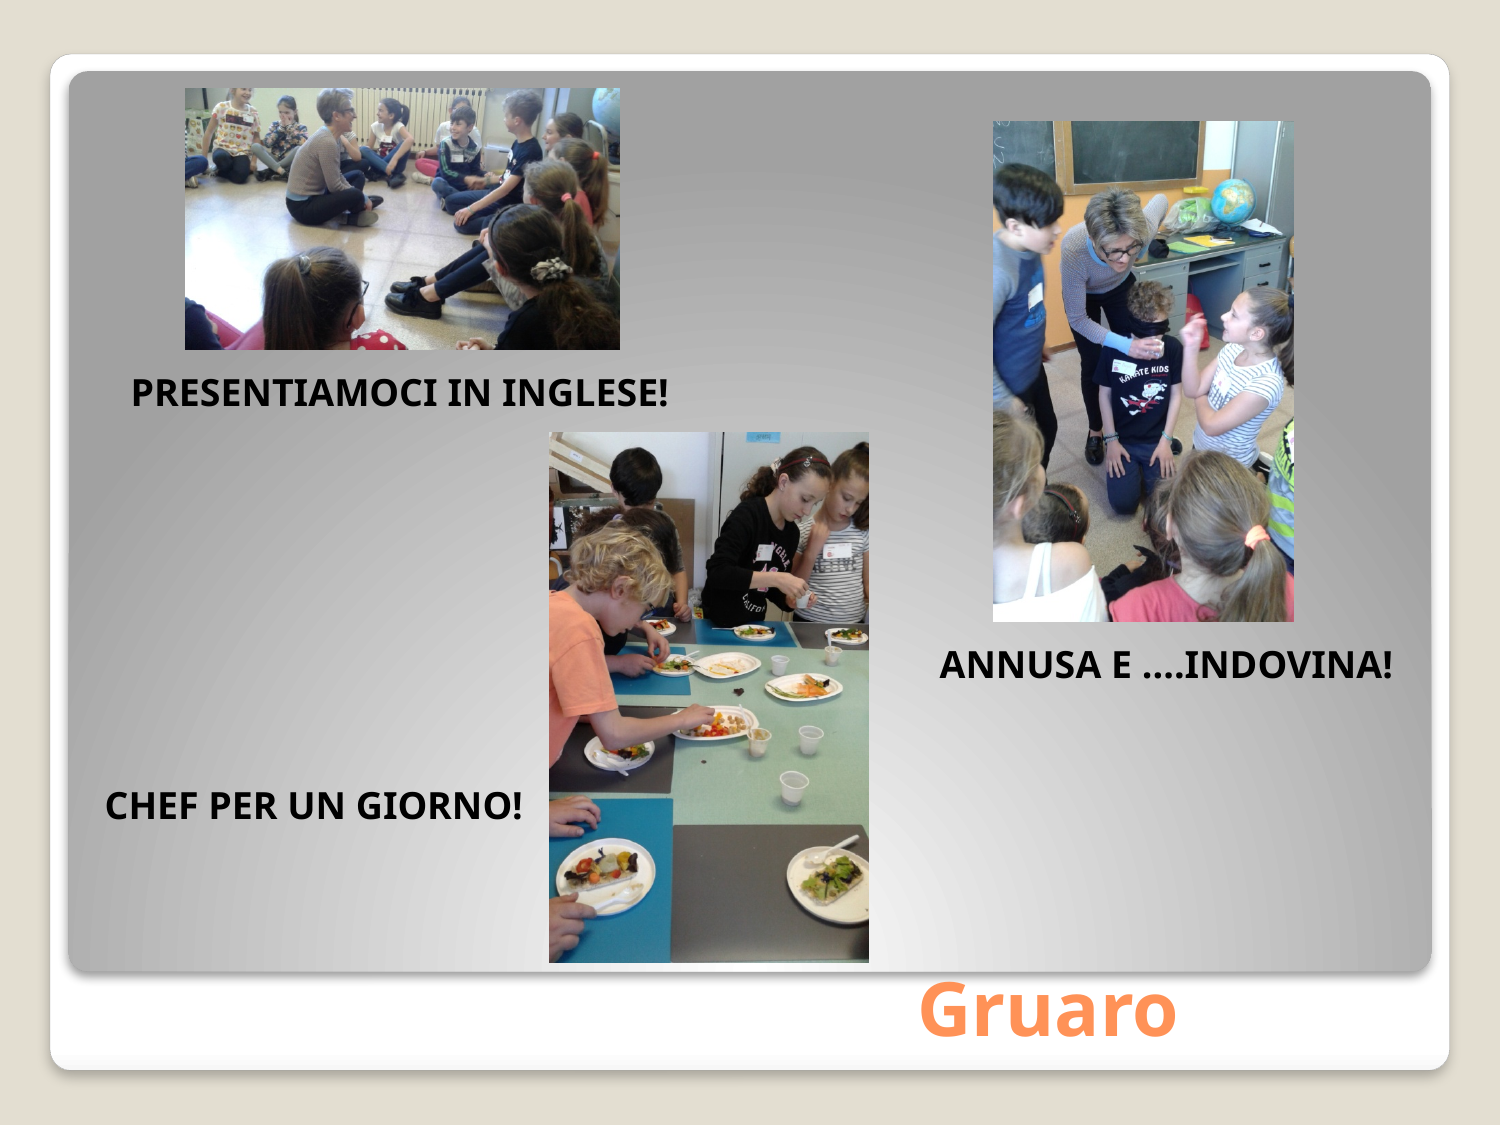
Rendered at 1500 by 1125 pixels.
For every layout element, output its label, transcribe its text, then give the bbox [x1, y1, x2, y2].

text_box PRESENTIAMOCI IN INGLESE! [115, 361, 685, 422]
picture [185, 88, 621, 351]
text_box ANNUSA E ....INDOVINA! [924, 633, 1409, 694]
title Gruaro [726, 886, 1371, 1059]
picture [549, 432, 869, 963]
text_box CHEF PER UN GIORNO! [89, 775, 539, 835]
picture [993, 121, 1294, 622]
